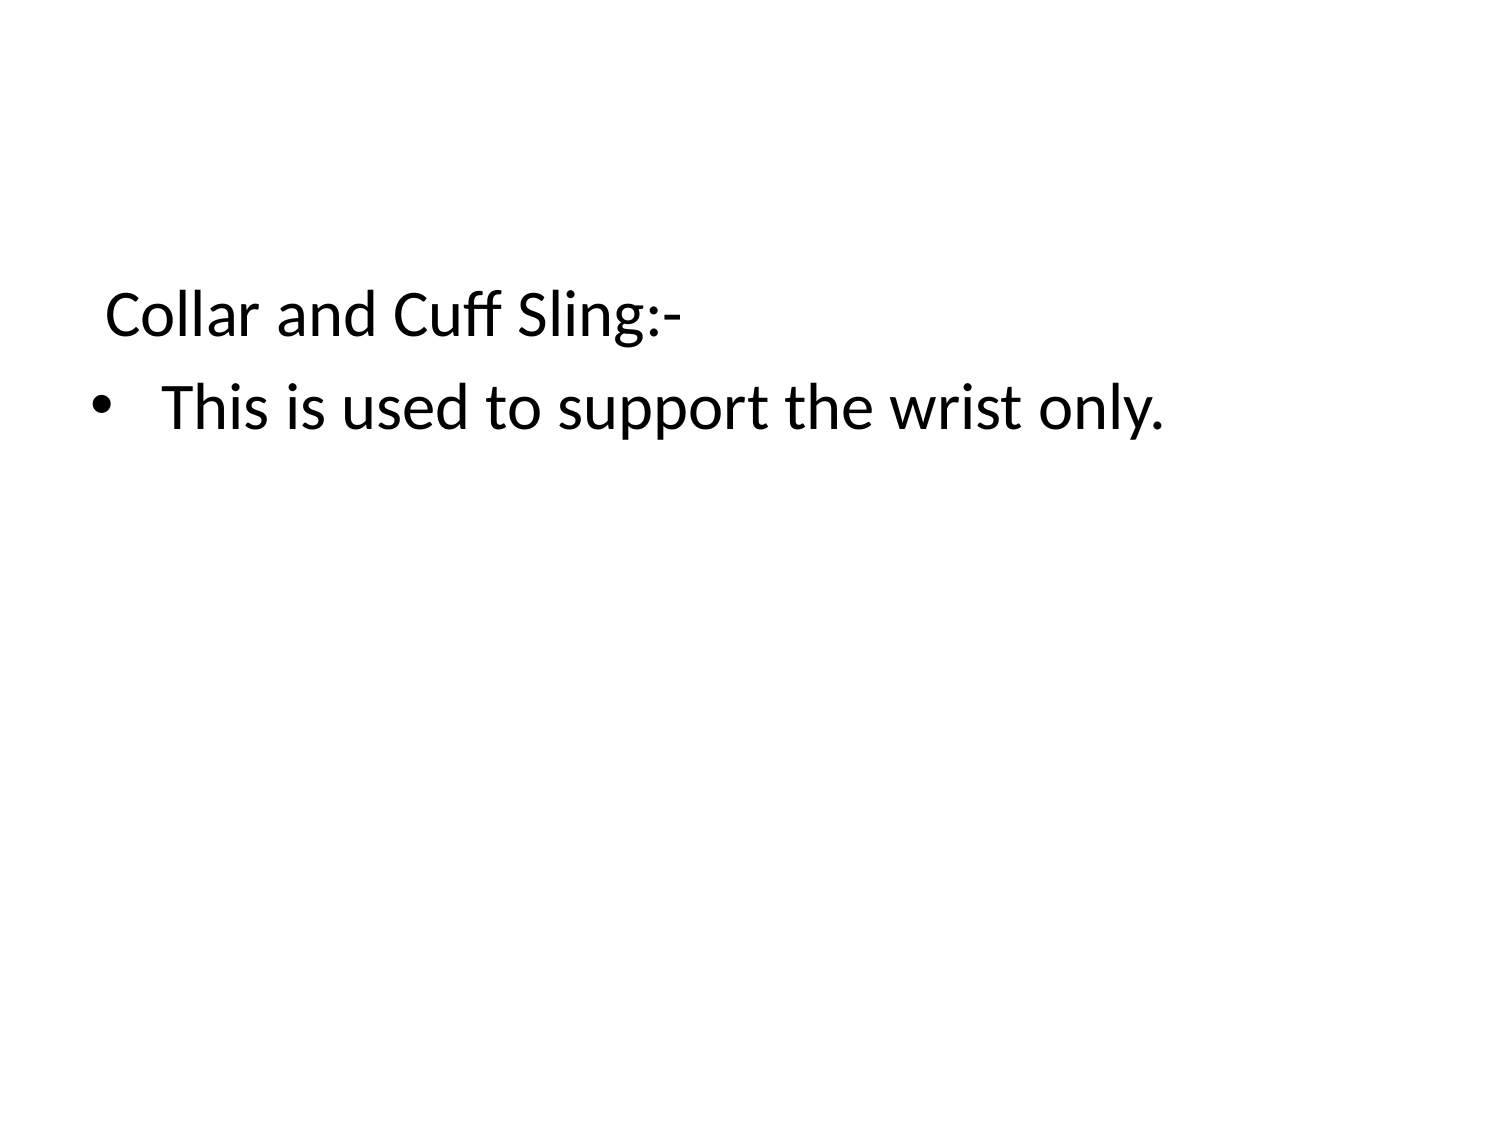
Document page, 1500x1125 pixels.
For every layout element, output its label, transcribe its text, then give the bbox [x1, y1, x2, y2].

list Collar and Cuff Sling:- This is used to support the wrist only. [75, 262, 1425, 1005]
